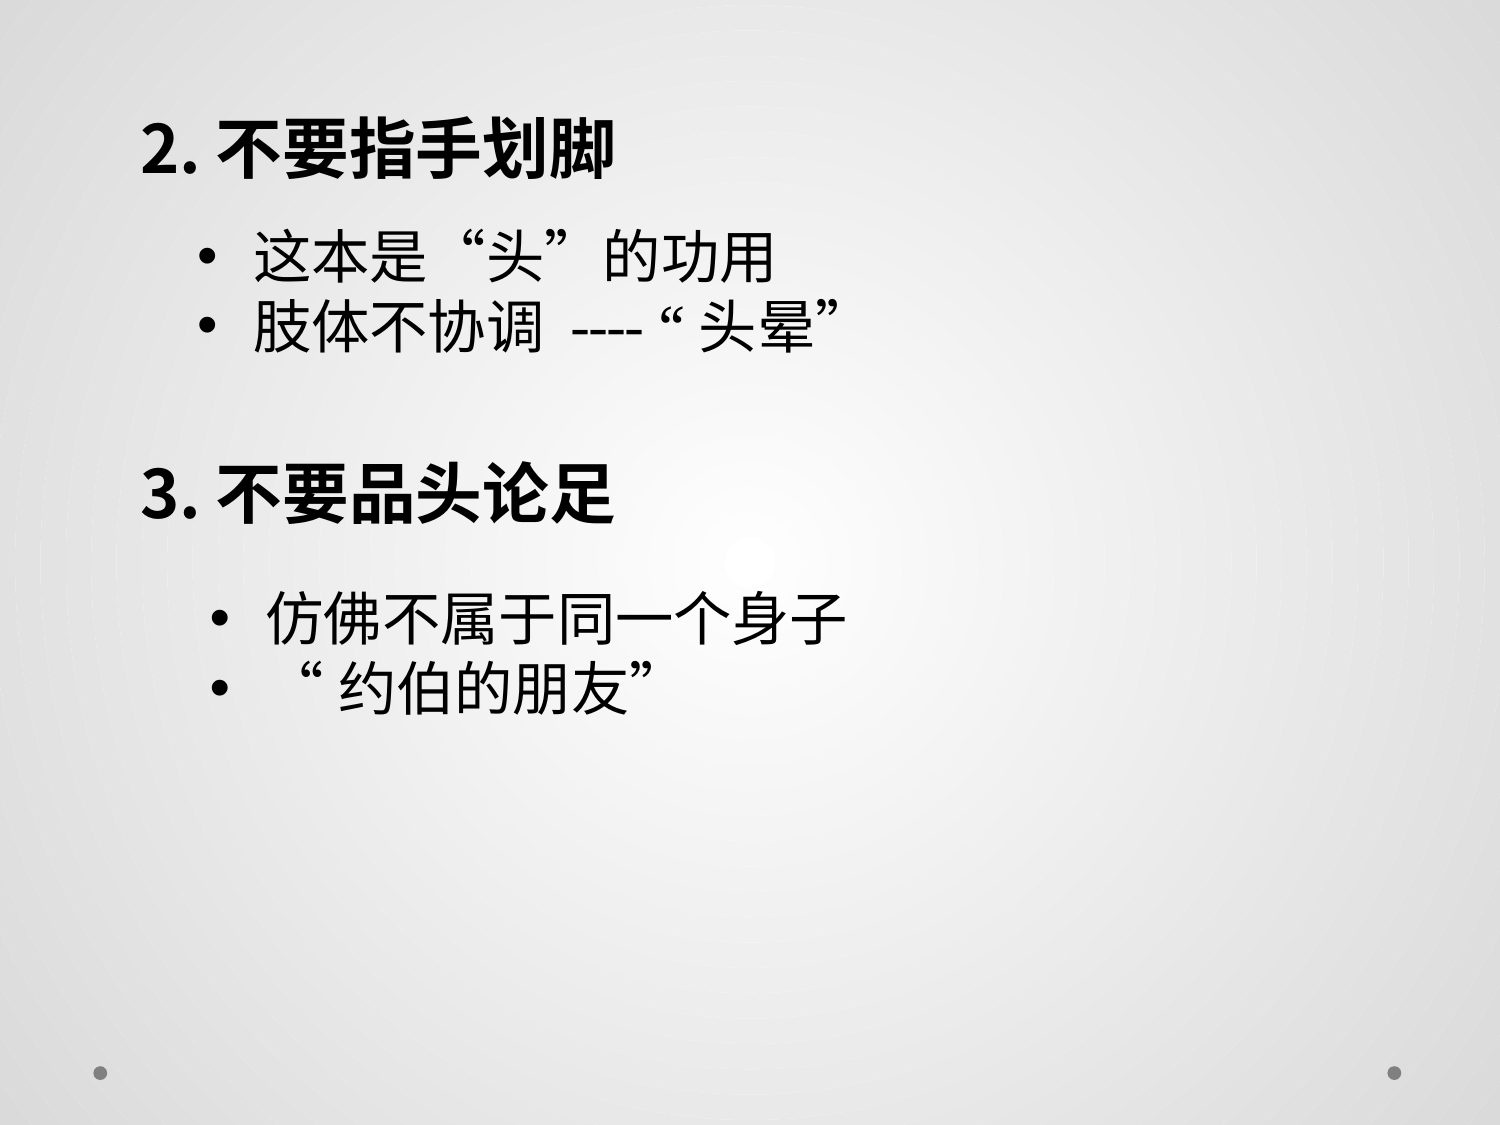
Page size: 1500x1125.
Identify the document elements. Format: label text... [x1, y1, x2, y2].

text_box 这本是“头”的功用 肢体不协调 ---- “头晕” [182, 212, 1213, 368]
text_box 不要品头论足 [126, 444, 863, 699]
text_box 不要指手划脚 [126, 99, 863, 275]
text_box 仿佛不属于同一个身子 “约伯的朋友” [194, 574, 1225, 730]
